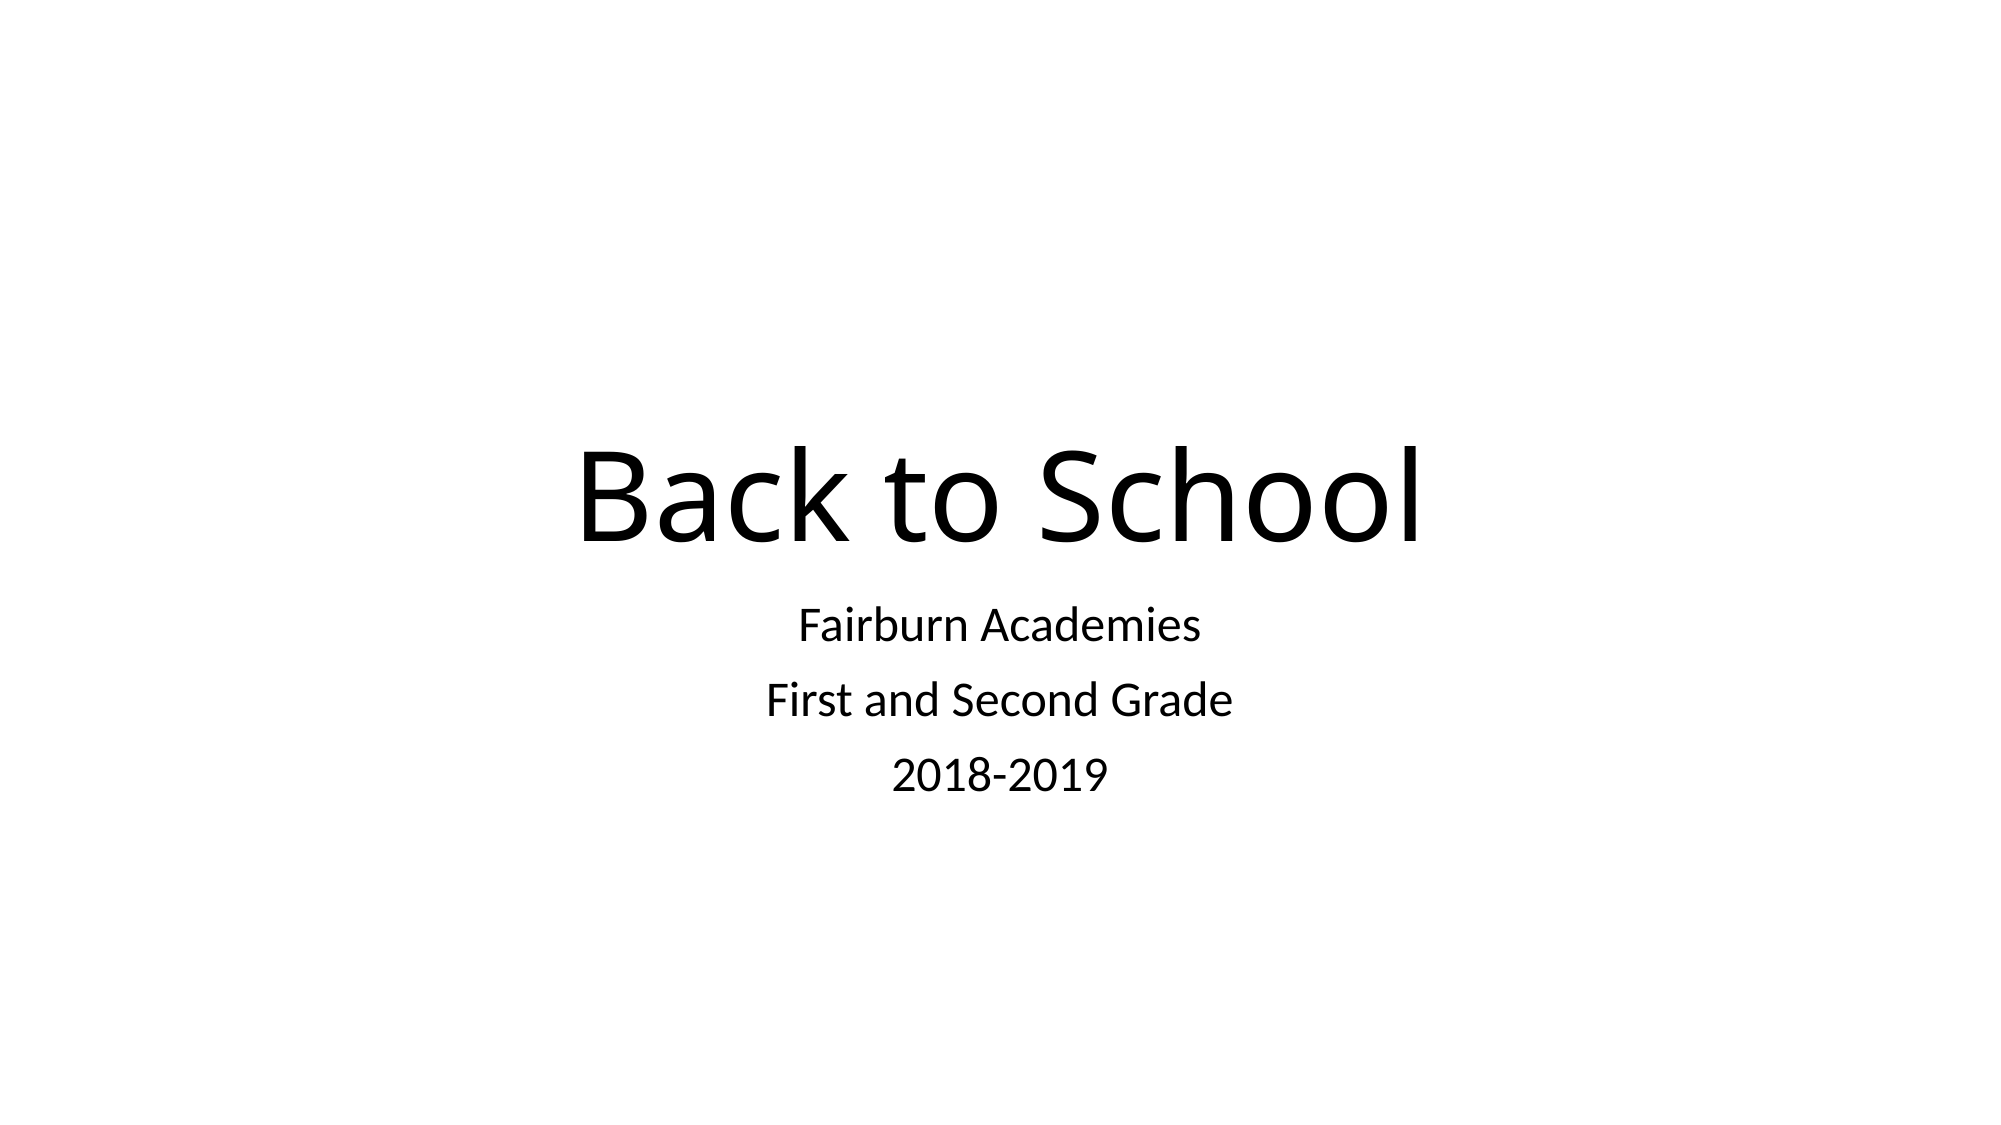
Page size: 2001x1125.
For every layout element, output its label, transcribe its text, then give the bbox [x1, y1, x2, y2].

title Back to School [249, 184, 1750, 576]
subtitle Fairburn Academies First and Second Grade 2018-2019 [249, 590, 1750, 863]
